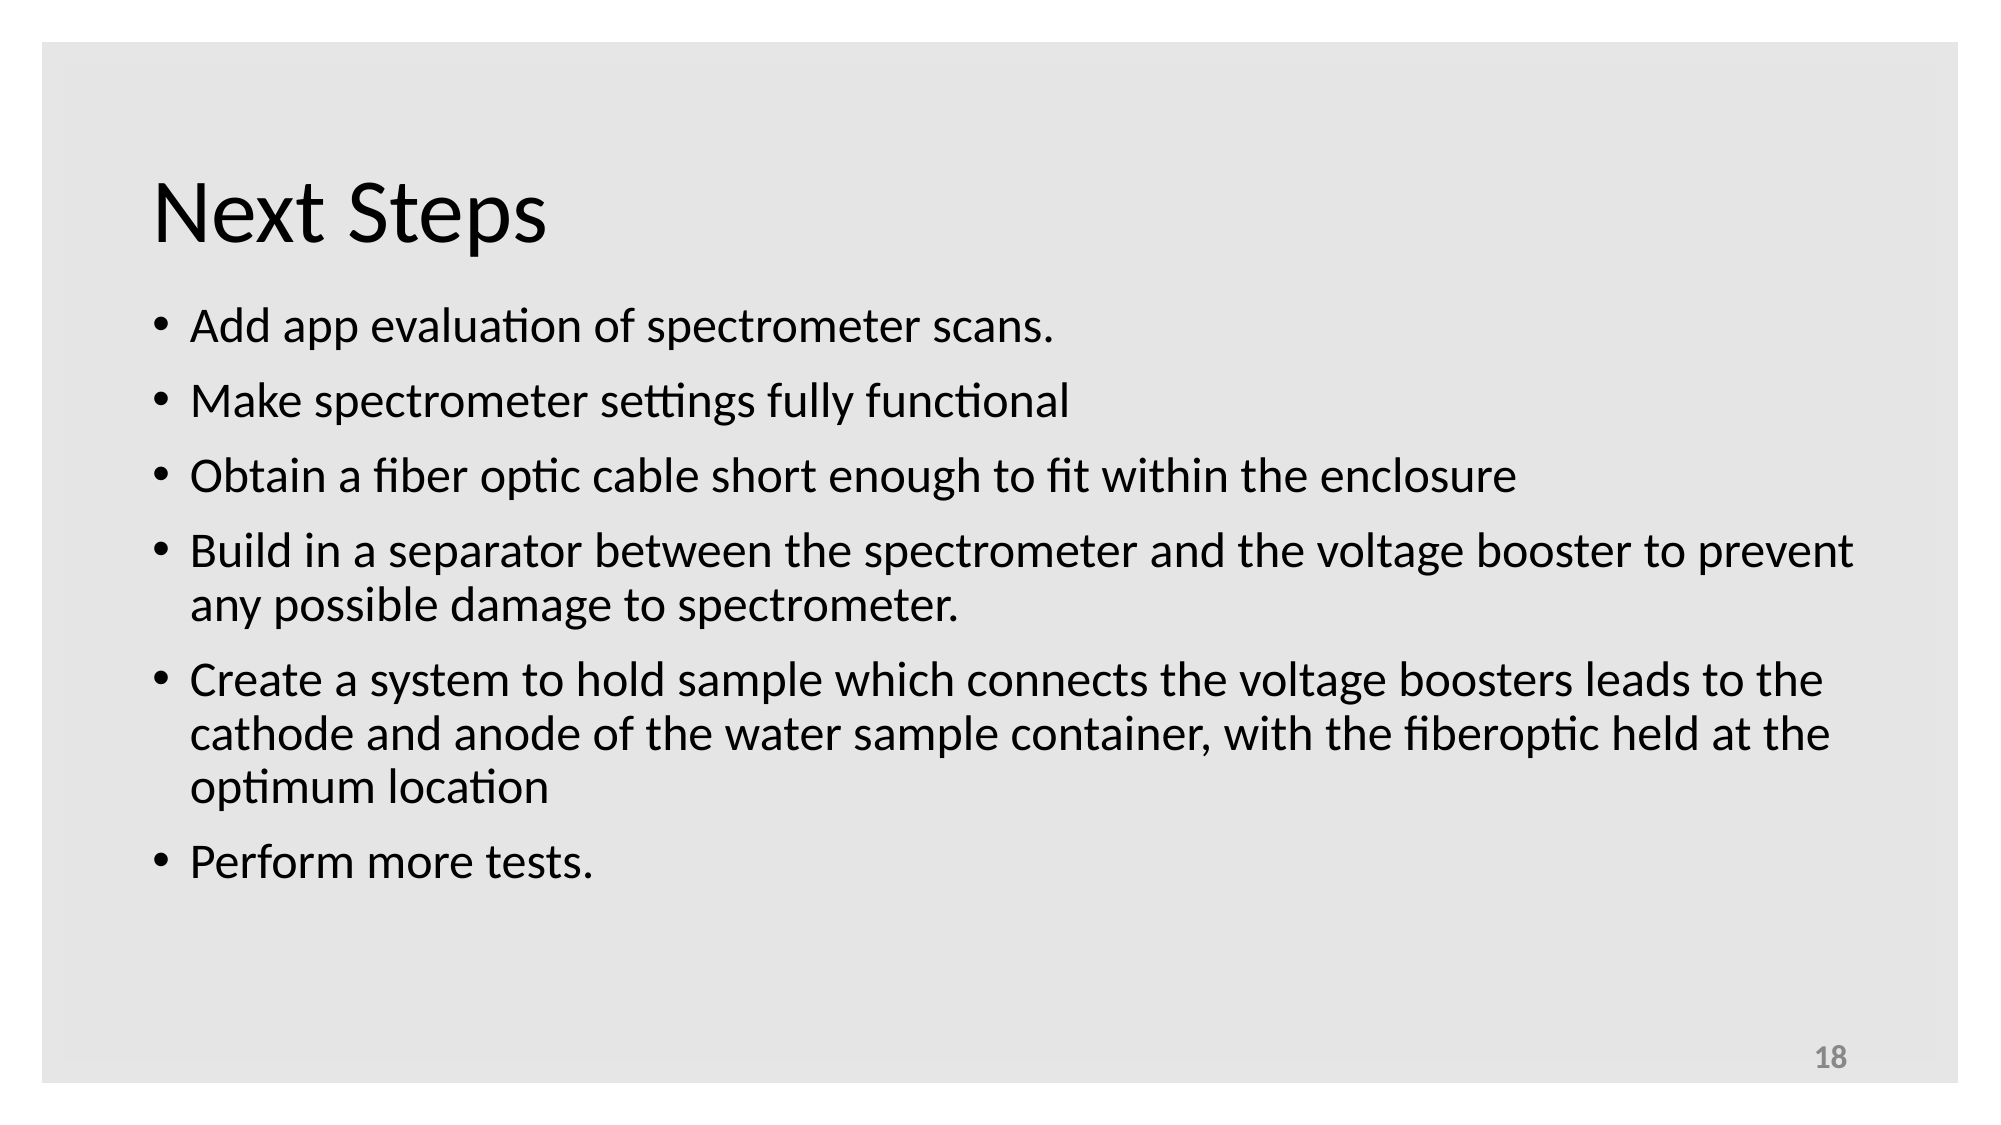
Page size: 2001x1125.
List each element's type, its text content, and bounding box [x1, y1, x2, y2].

slide_number 18 [1412, 1025, 1863, 1086]
text_box [52, 52, 1948, 1073]
title Next Steps [137, 103, 1863, 292]
list Add app evaluation of spectrometer scans. Make spectrometer settings fully functional Obtain a fiber optic cable short enough to fit within the enclosure Build in a separator between the spectrometer and the voltage booster to prevent any possible damage to spectrometer. Create a system to hold sample which connects the voltage boosters leads to the cathode and anode of the water sample container, with the fiberoptic held at the optimum location Perform more tests. [137, 292, 1893, 1073]
